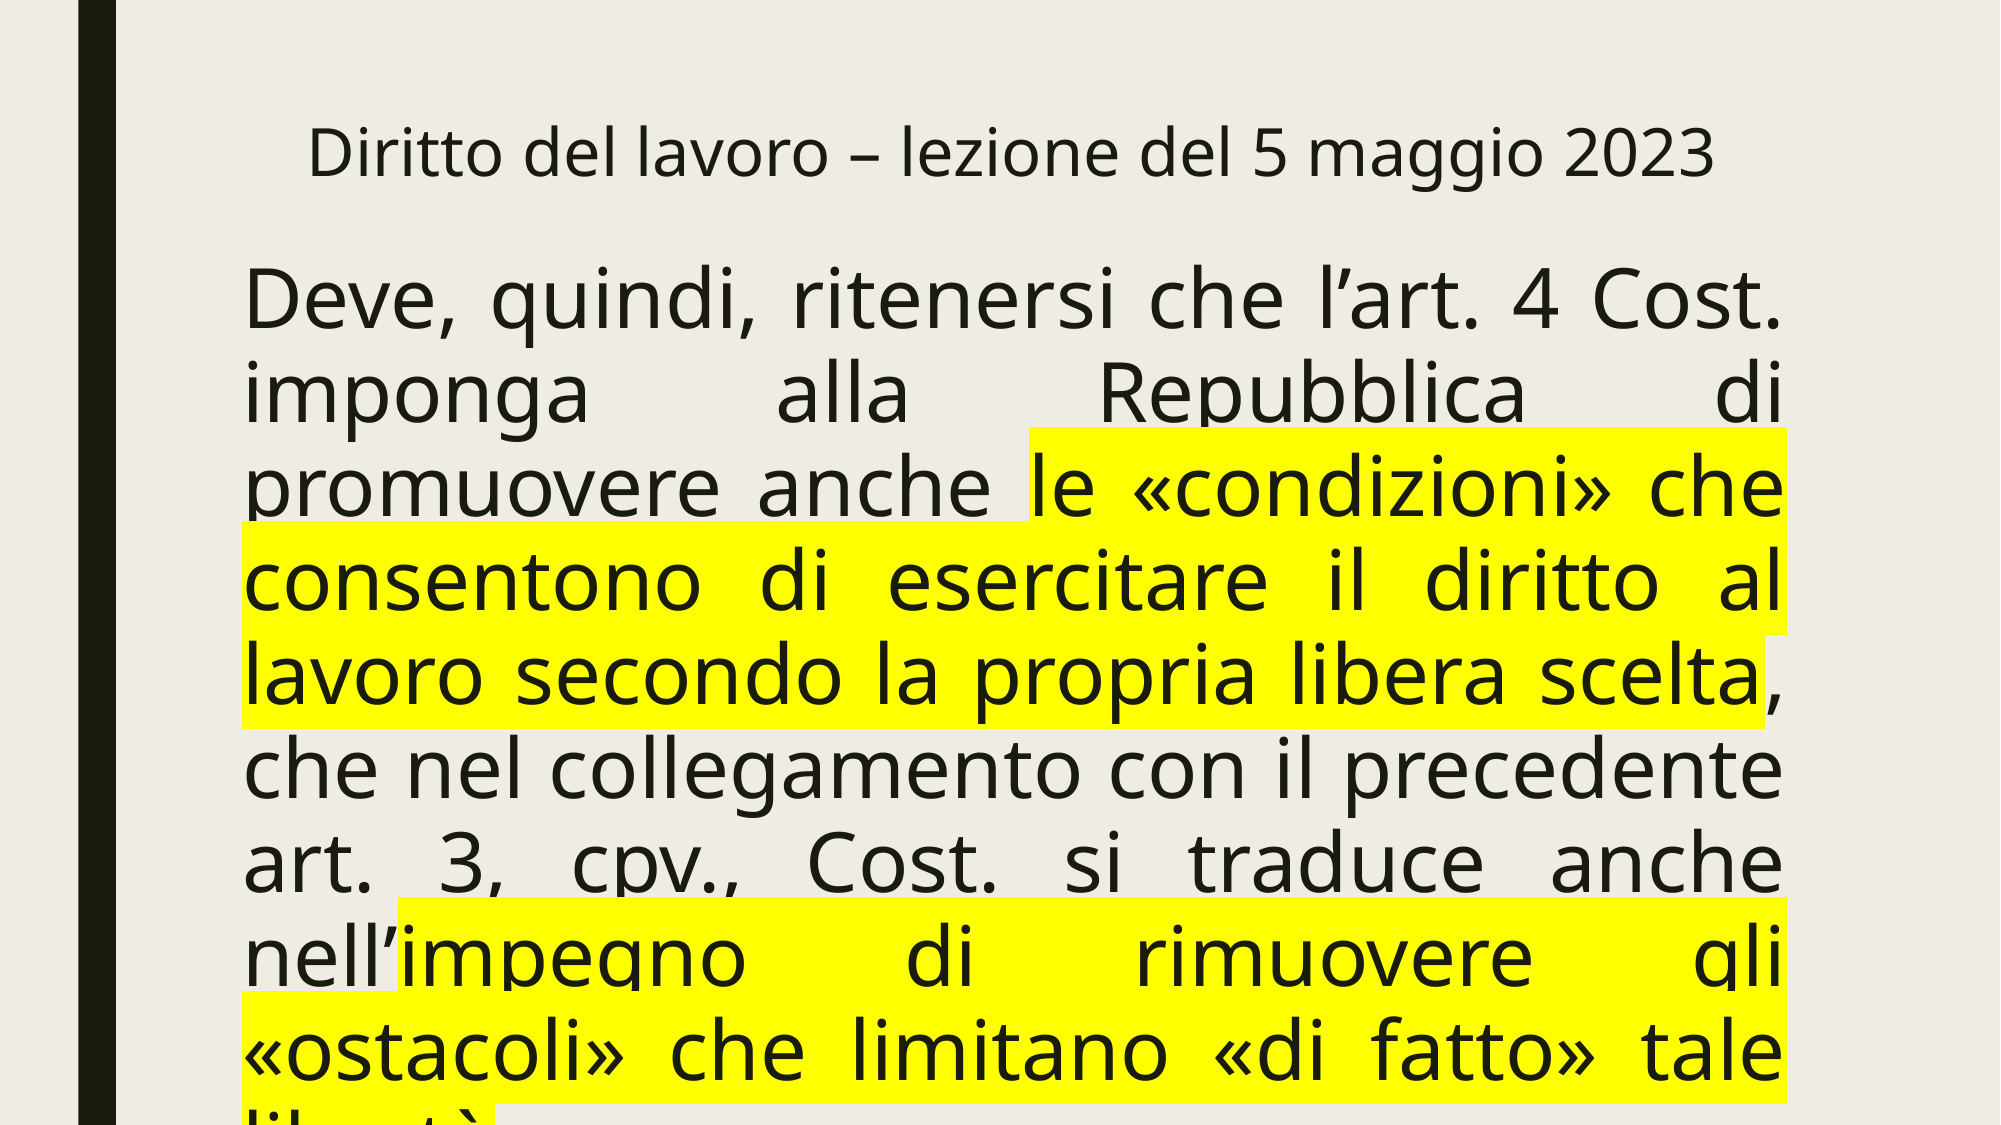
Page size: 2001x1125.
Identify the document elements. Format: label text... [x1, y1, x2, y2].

list Deve, quindi, ritenersi che l’art. 4 Cost. imponga alla Repubblica di promuovere anche le «condizioni» che consentono di esercitare il diritto al lavoro secondo la propria libera scelta, che nel collegamento con il precedente art. 3, cpv., Cost. si traduce anche nell’impegno di rimuovere gli «ostacoli» che limitano «di fatto» tale libertà [227, 245, 1803, 1013]
title Diritto del lavoro – lezione del 5 maggio 2023 [225, 112, 1800, 246]
